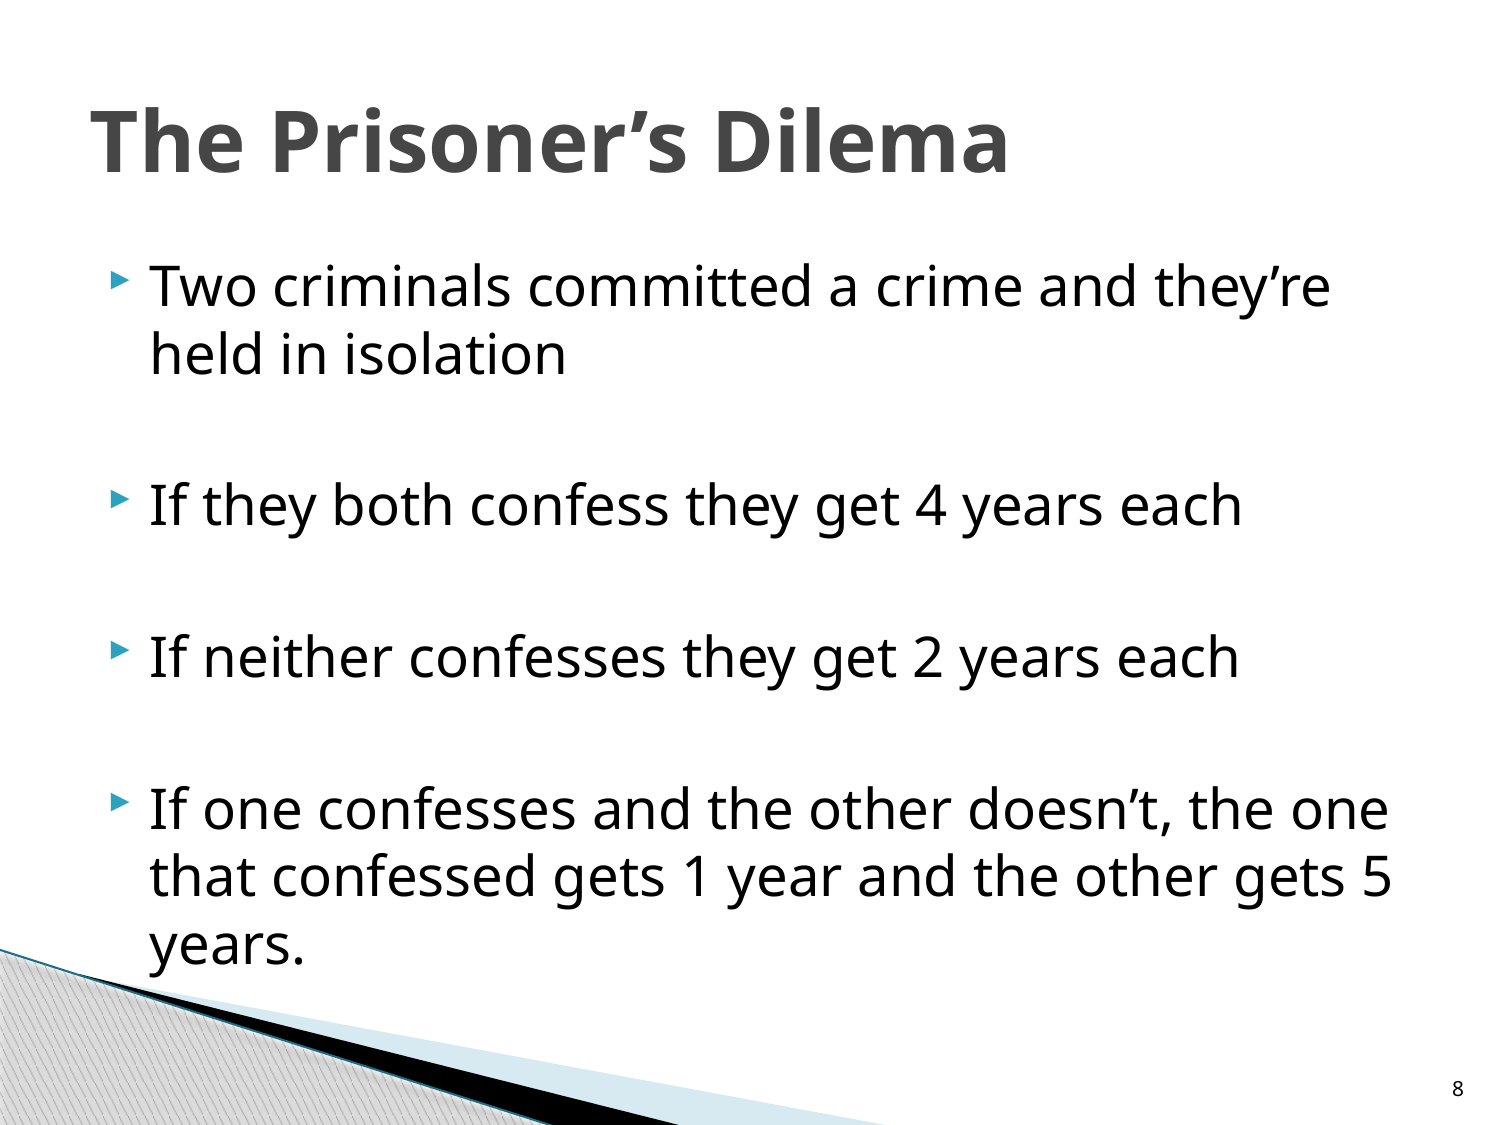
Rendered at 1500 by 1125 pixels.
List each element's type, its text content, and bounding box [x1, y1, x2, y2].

title The Prisoner’s Dilema [75, 45, 1425, 233]
list Two criminals committed a crime and they’re held in isolation If they both confess they get 4 years each If neither confesses they get 2 years each If one confesses and the other doesn’t, the one that confessed gets 1 year and the other gets 5 years. [75, 243, 1425, 986]
slide_number 8 [1418, 1051, 1479, 1112]
